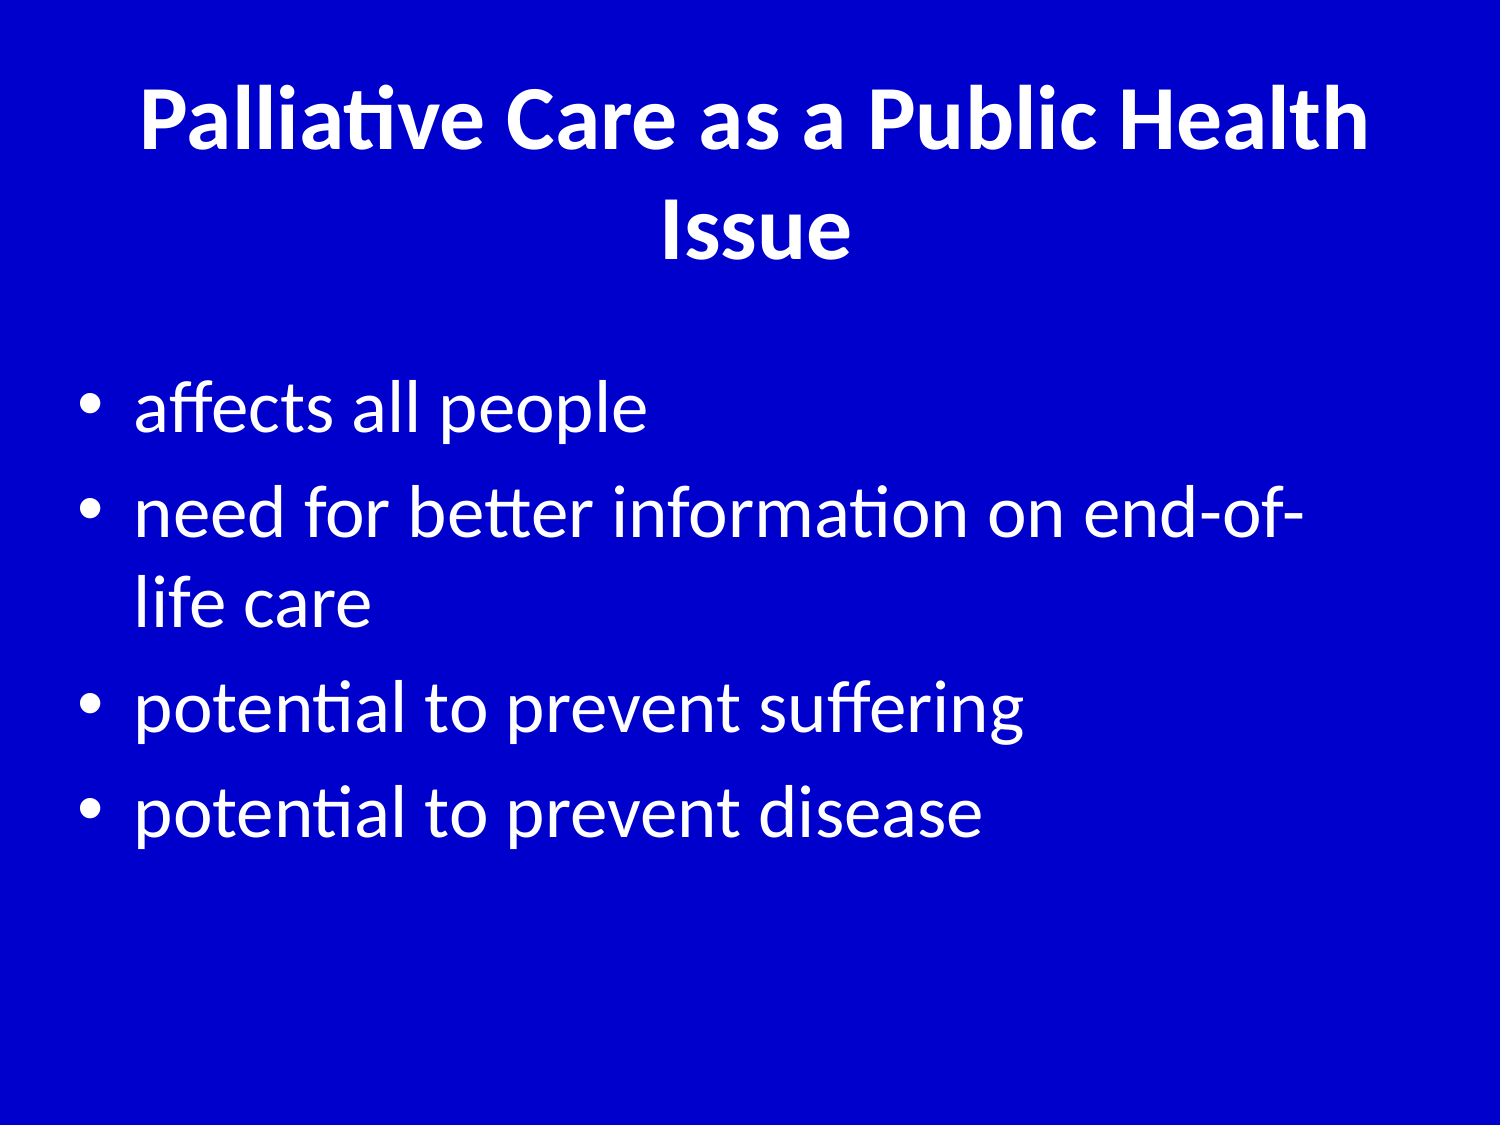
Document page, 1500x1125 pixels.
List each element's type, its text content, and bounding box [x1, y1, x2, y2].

title Palliative Care as a Public Health Issue [50, 50, 1463, 285]
list affects all people need for better information on end-of-life care potential to prevent suffering potential to prevent disease [62, 350, 1413, 984]
